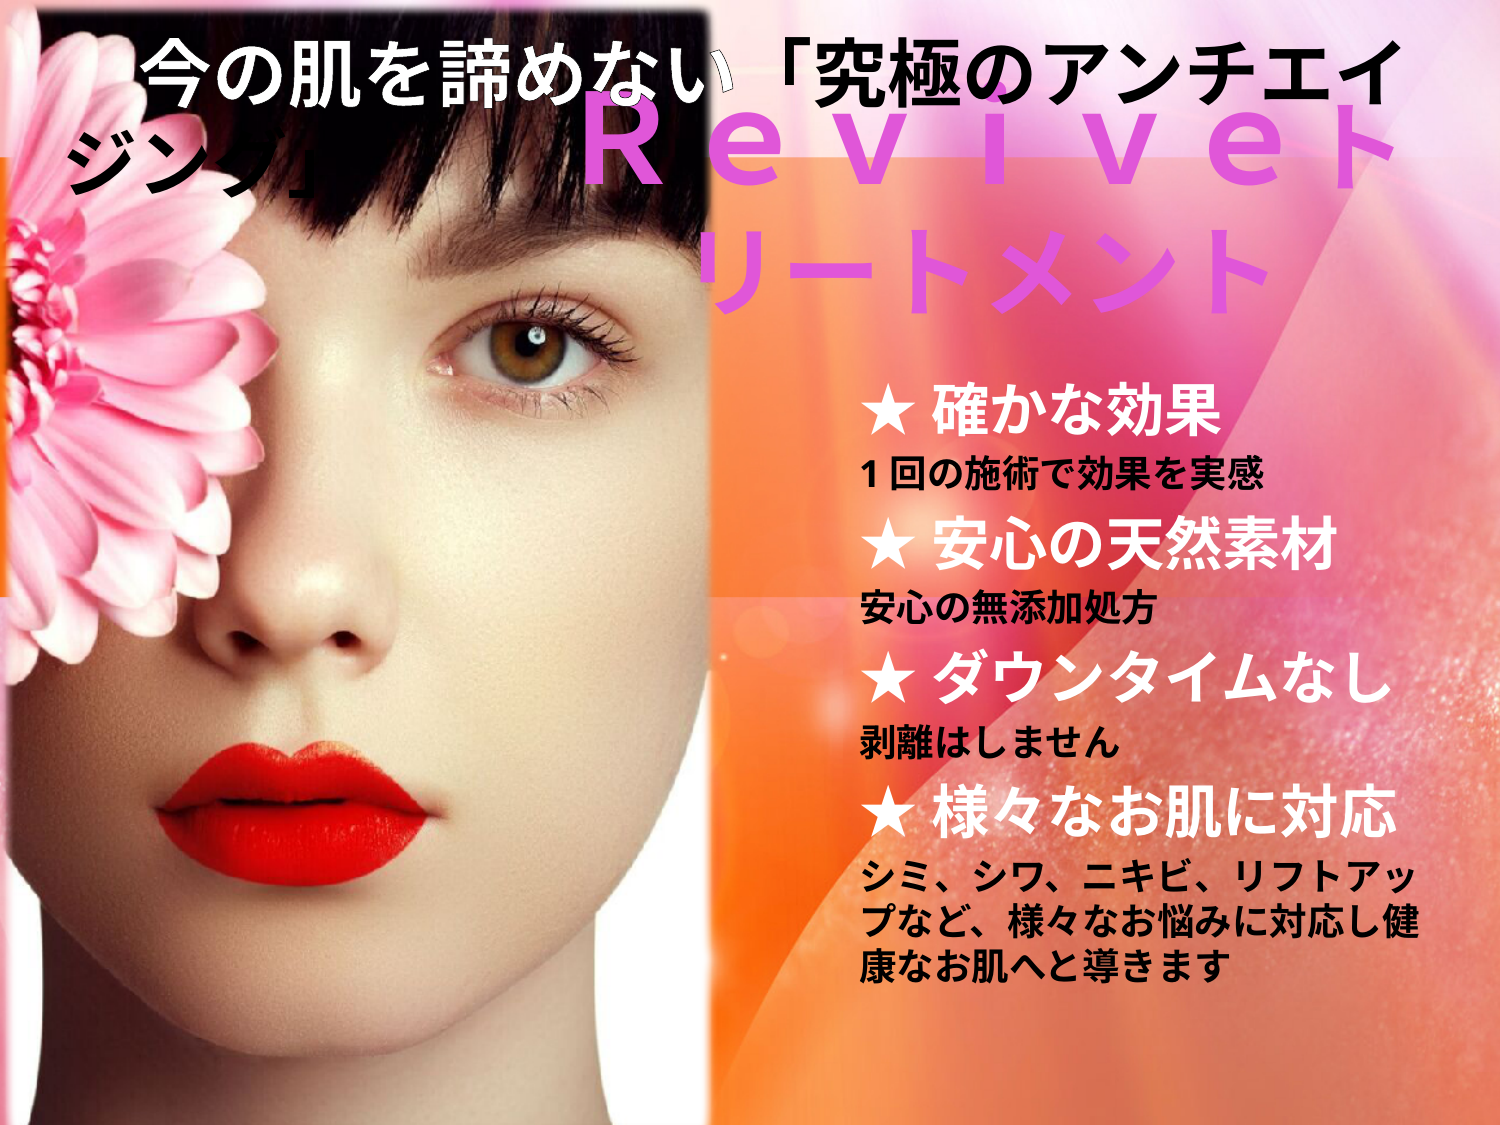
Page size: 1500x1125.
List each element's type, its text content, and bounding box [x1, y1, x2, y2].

title Ｒｅｖｉｖｅトリートメント [728, 214, 1498, 265]
picture [0, 0, 1500, 1125]
subtitle ★確かな効果 1回の施術で効果を実感 ★安心の天然素材 安心の無添加処方 ★ダウンタイムなし 剥離はしません ★様々なお肌に対応 シミ、シワ、ニキビ、リフトアップなど、様々なお悩みに対応し健康なお肌へと導きます [844, 326, 1441, 1035]
text_box 今の肌を諦めない「究極のアンチエイジング」 [728, 19, 1498, 214]
